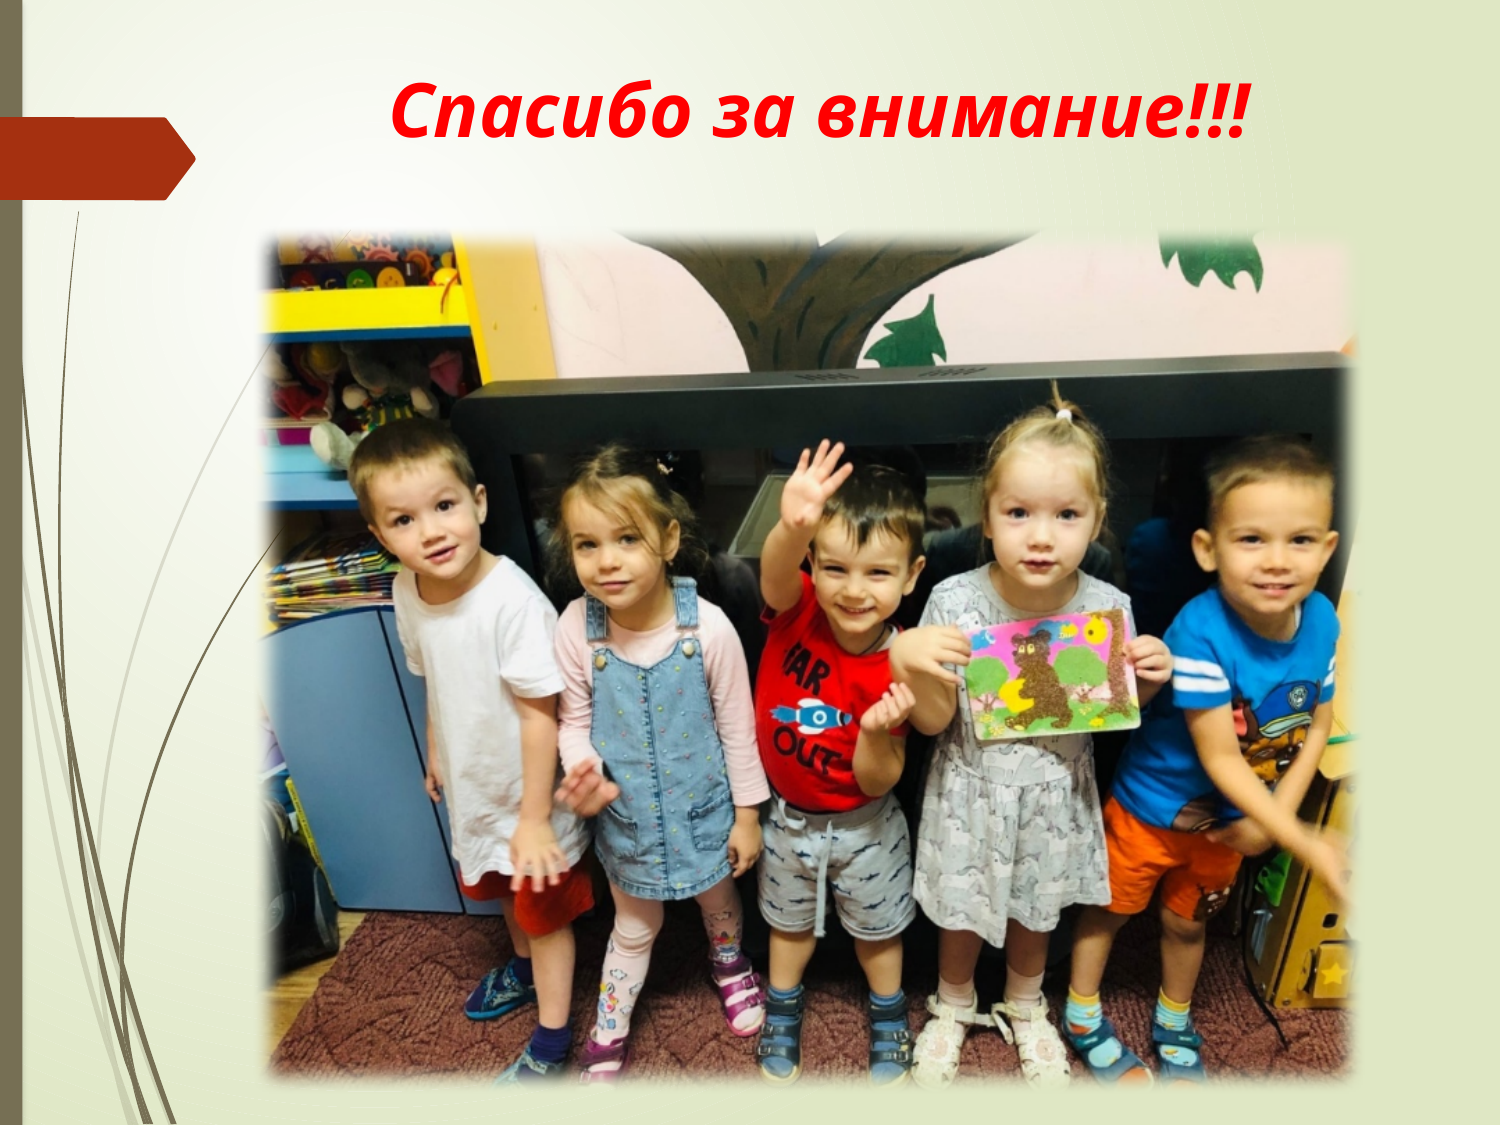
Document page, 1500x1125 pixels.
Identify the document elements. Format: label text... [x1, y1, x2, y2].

picture [253, 225, 1365, 1094]
title Спасибо за внимание!!! [271, 54, 1368, 231]
